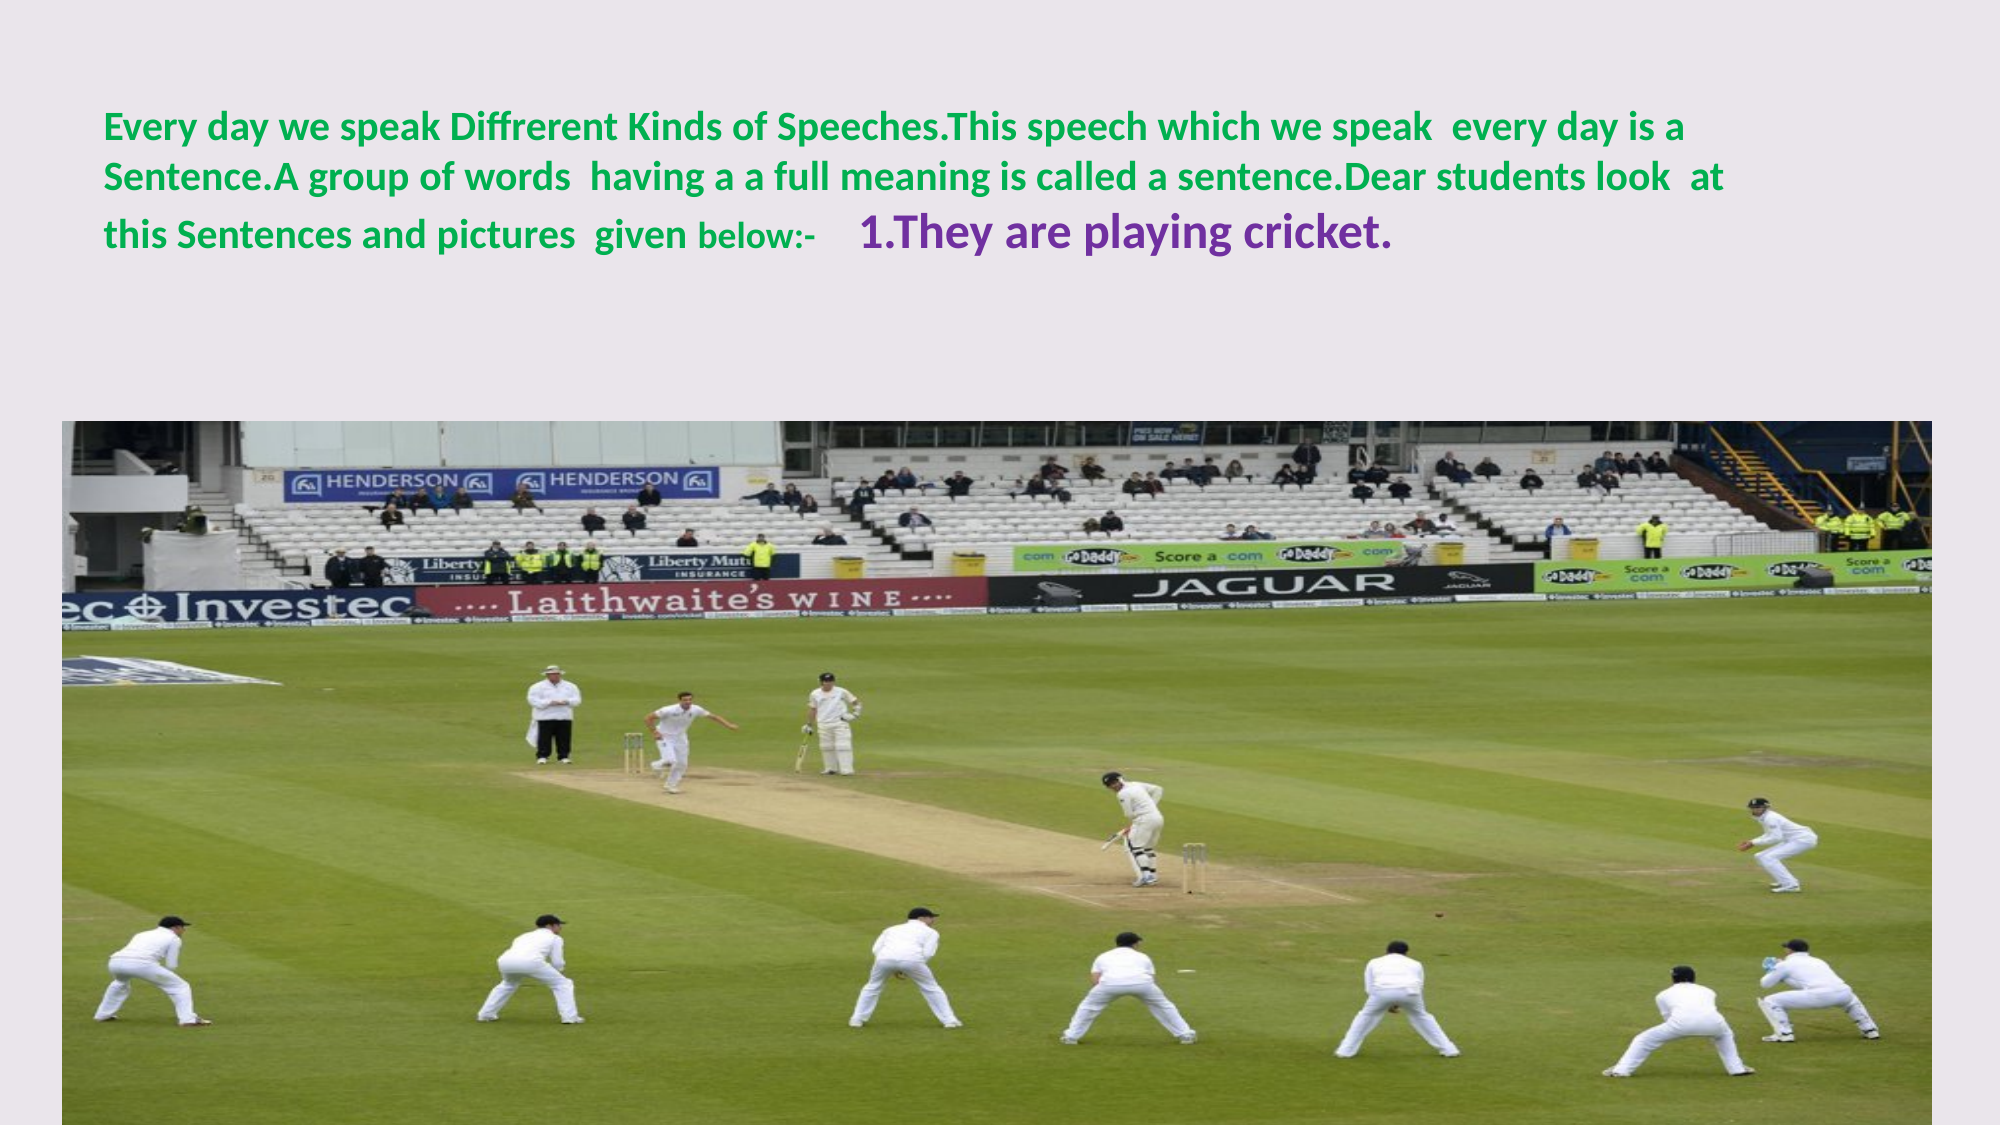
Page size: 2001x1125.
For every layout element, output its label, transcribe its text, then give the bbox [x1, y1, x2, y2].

text_box Every day we speak Diffrerent Kinds of Speeches.This speech which we speak every day is a Sentence.A group of words having a a full meaning is called a sentence.Dear students look at this Sentences and pictures given below:- 1.They are playing cricket. [88, 91, 1794, 267]
picture [61, 421, 1932, 1125]
